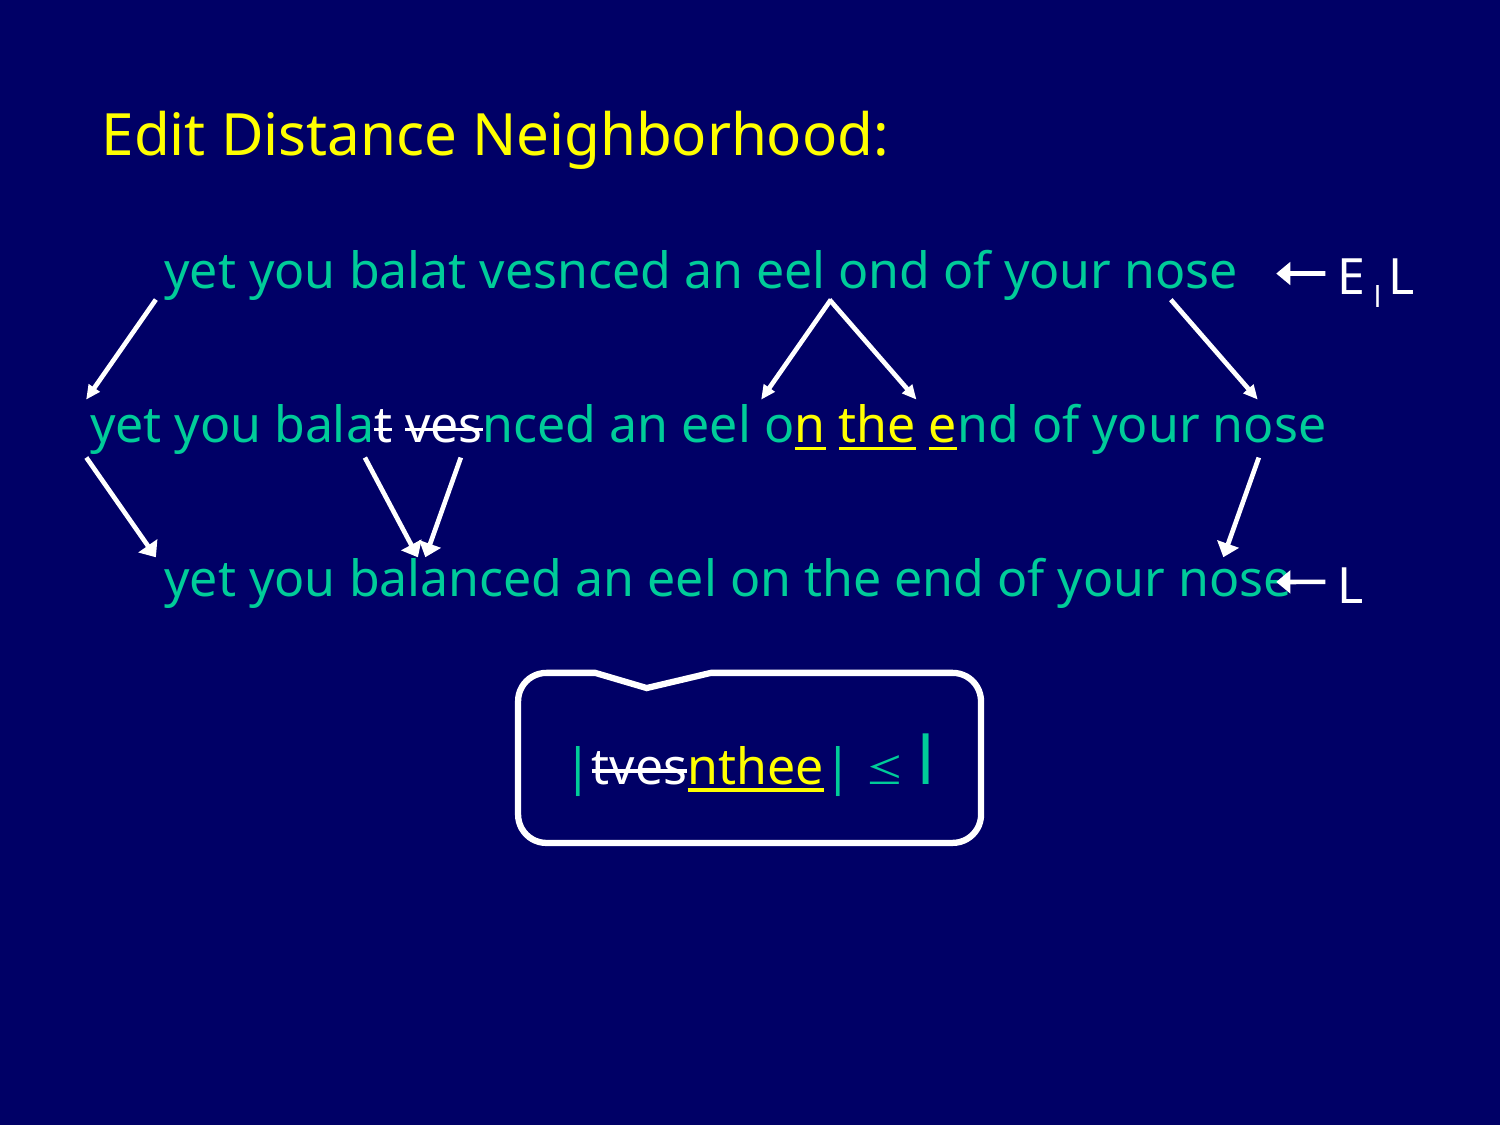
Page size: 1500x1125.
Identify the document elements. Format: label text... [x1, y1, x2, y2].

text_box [364, 457, 419, 558]
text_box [86, 457, 157, 558]
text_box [1276, 545, 1446, 622]
text_box yet you balat vesnced an eel on the end of your nose [64, 373, 1482, 457]
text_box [1223, 457, 1260, 558]
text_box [829, 299, 917, 400]
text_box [761, 299, 828, 400]
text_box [1170, 299, 1258, 400]
text_box nee yet you balanced an eel on the end of your nose [64, 527, 1482, 610]
text_box Edit Distance Neighborhood: [41, 90, 1459, 175]
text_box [1276, 237, 1446, 314]
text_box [86, 299, 157, 400]
text_box [361, 527, 464, 564]
text_box nee yet you balat vesnced an eel ond of your nose [64, 218, 1482, 302]
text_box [425, 457, 462, 558]
text_box |tvesnthee|  l [518, 672, 982, 843]
